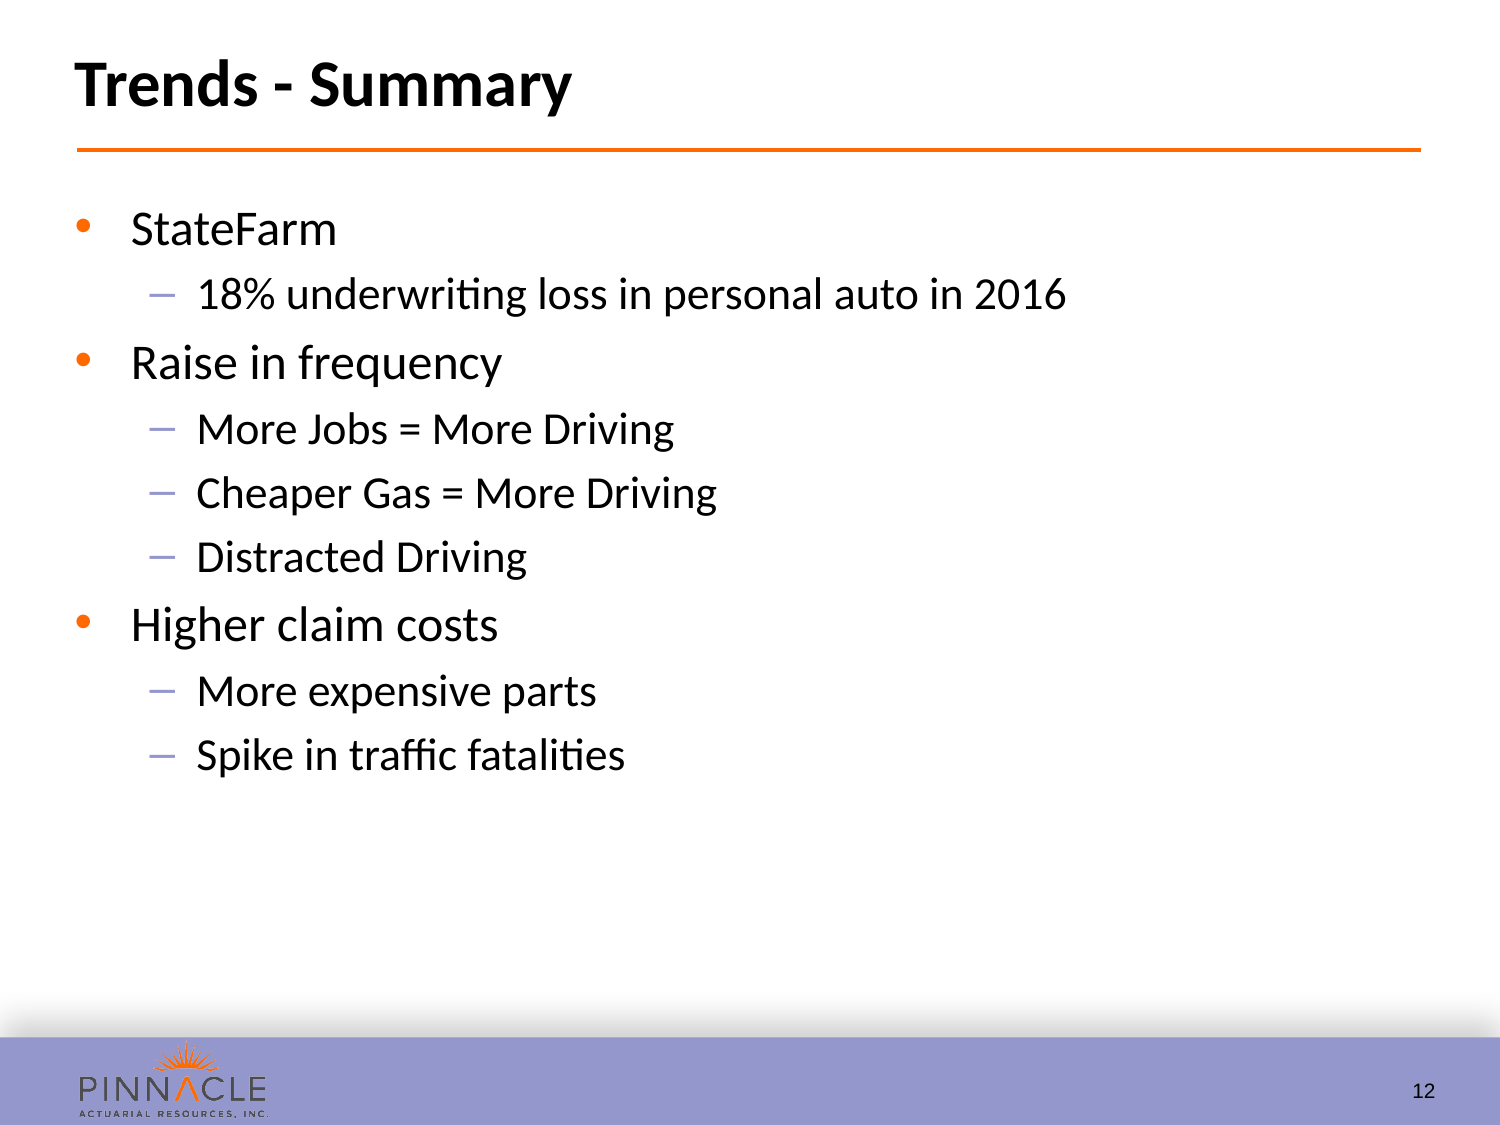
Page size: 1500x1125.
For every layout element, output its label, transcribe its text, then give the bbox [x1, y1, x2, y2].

list StateFarm 18% underwriting loss in personal auto in 2016 Raise in frequency More Jobs = More Driving Cheaper Gas = More Driving Distracted Driving Higher claim costs More expensive parts Spike in traffic fatalities [59, 187, 1326, 938]
picture [71, 1032, 275, 1125]
title Trends - Summary [59, 32, 1432, 129]
